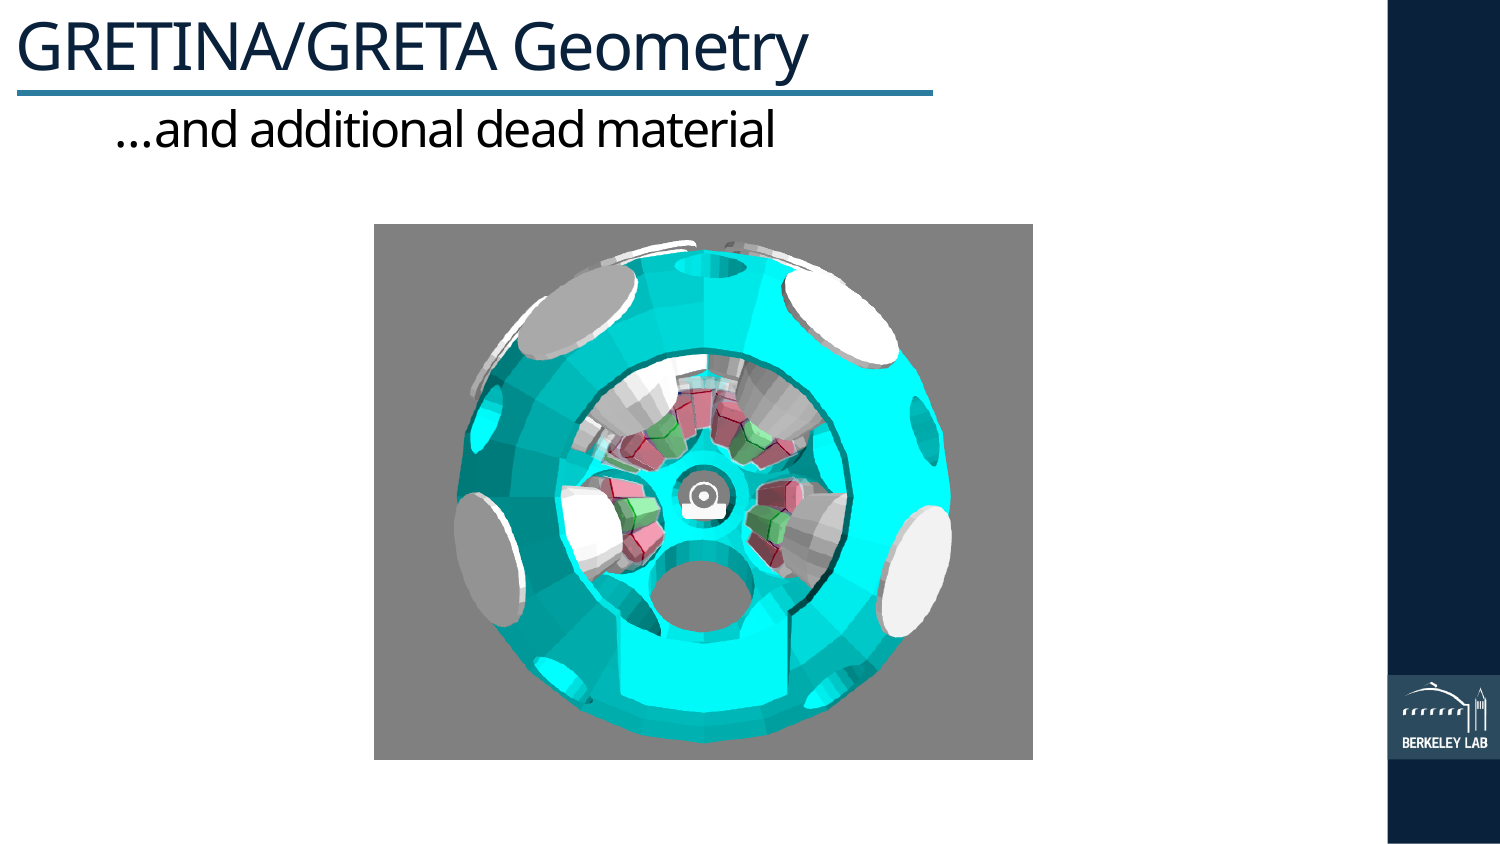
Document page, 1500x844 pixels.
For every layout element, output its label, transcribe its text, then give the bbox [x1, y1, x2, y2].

title GRETINA/GRETA Geometry [0, 0, 1251, 87]
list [374, 224, 1034, 761]
picture [1387, 672, 1498, 758]
text_box …and additional dead material [99, 85, 1350, 171]
